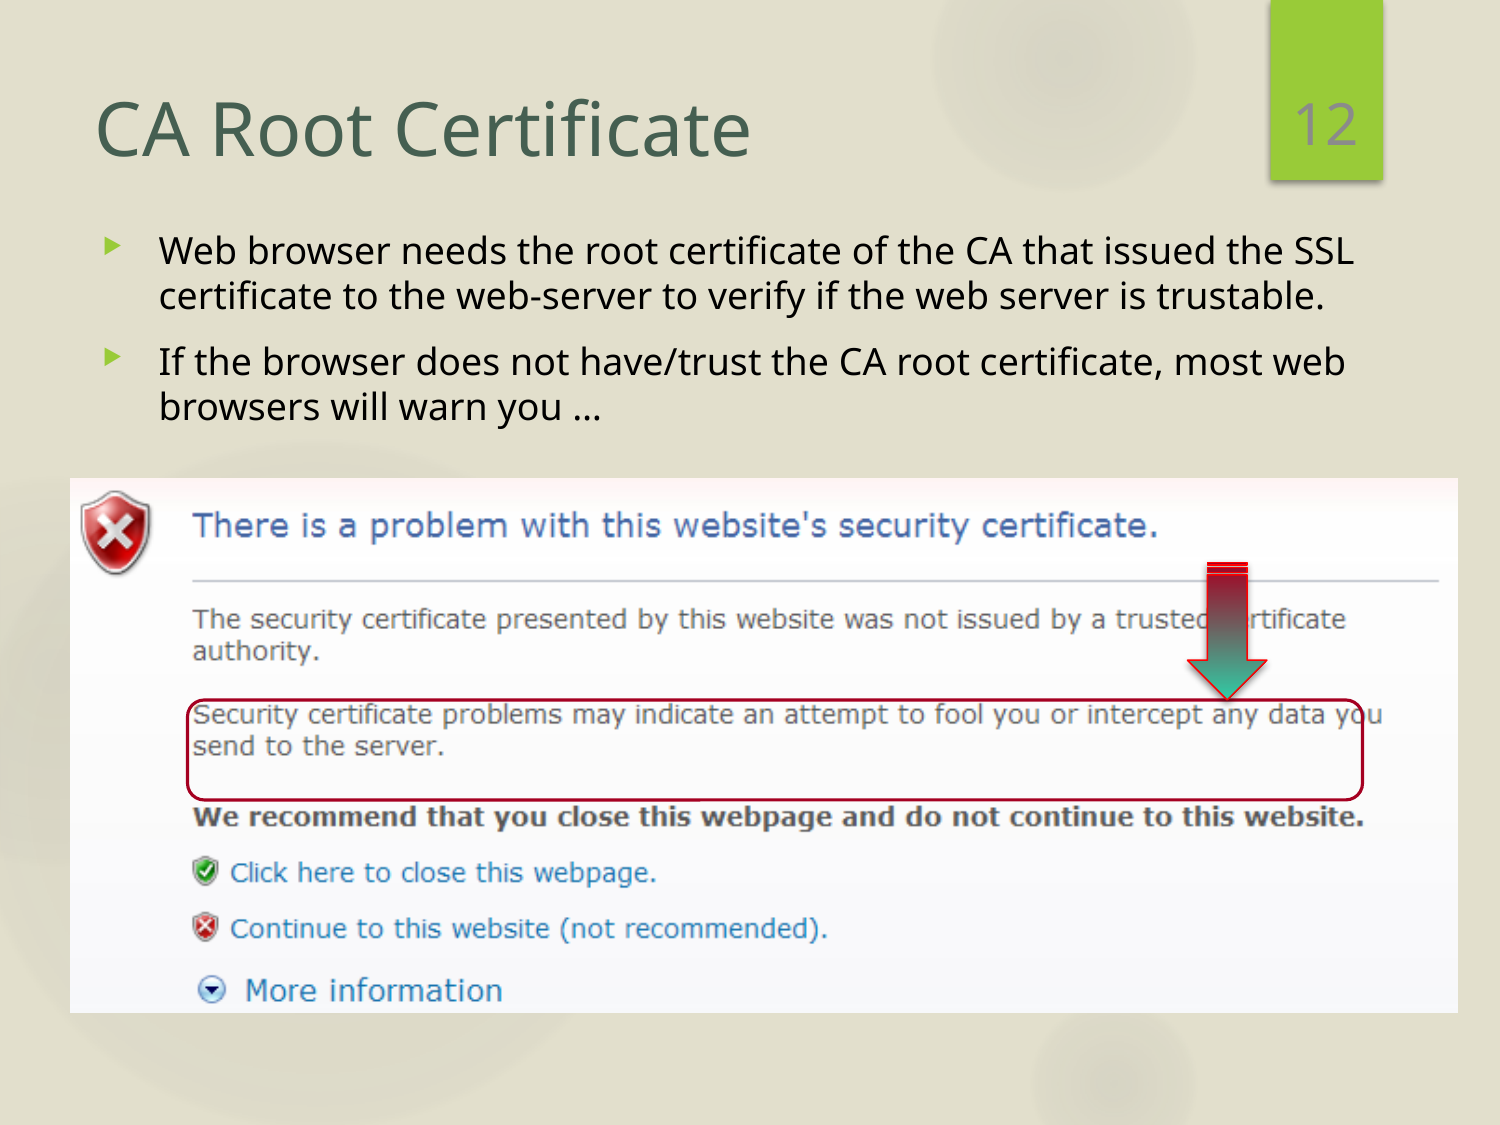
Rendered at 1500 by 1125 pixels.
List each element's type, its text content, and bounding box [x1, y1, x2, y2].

slide_number 12 [1273, 48, 1378, 175]
picture [69, 478, 1458, 1013]
list Web browser needs the root certificate of the CA that issued the SSL certificate to the web-server to verify if the web server is trustable. If the browser does not have/trust the CA root certificate, most web browsers will warn you … [87, 219, 1438, 476]
title CA Root Certificate [79, 74, 1237, 188]
